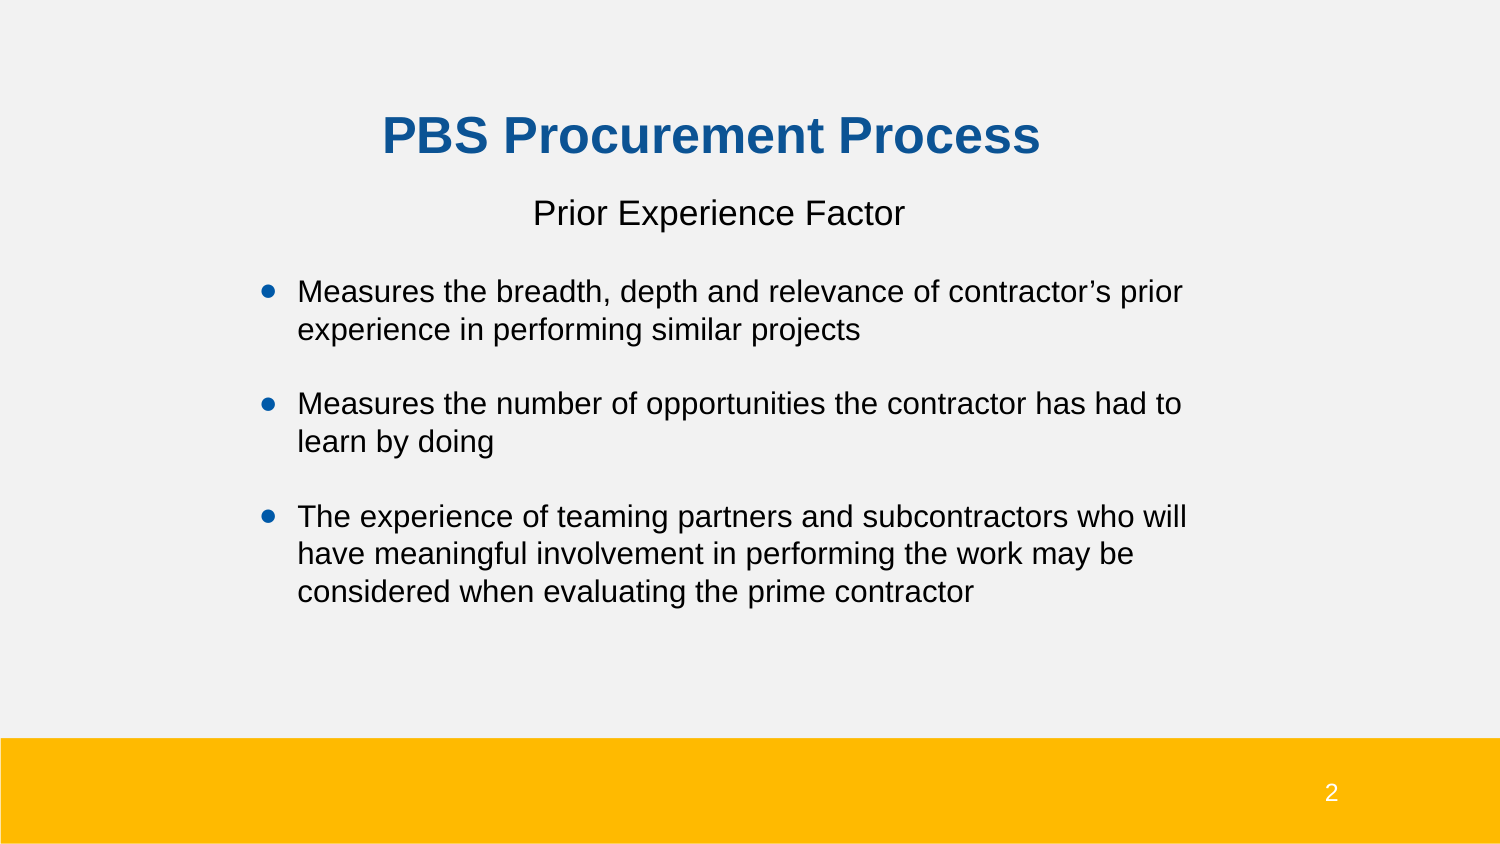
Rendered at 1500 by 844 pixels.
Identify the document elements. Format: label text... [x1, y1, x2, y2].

slide_number 2 [1050, 764, 1350, 818]
subtitle Prior Experience Factor [260, 172, 1164, 238]
title PBS Procurement Process [260, 30, 1164, 172]
list Measures the breadth, depth and relevance of contractor’s prior experience in performing similar projects Measures the number of opportunities the contractor has had to learn by doing The experience of teaming partners and subcontractors who will have meaningful involvement in performing the work may be considered when evaluating the prime contractor [229, 260, 1213, 828]
